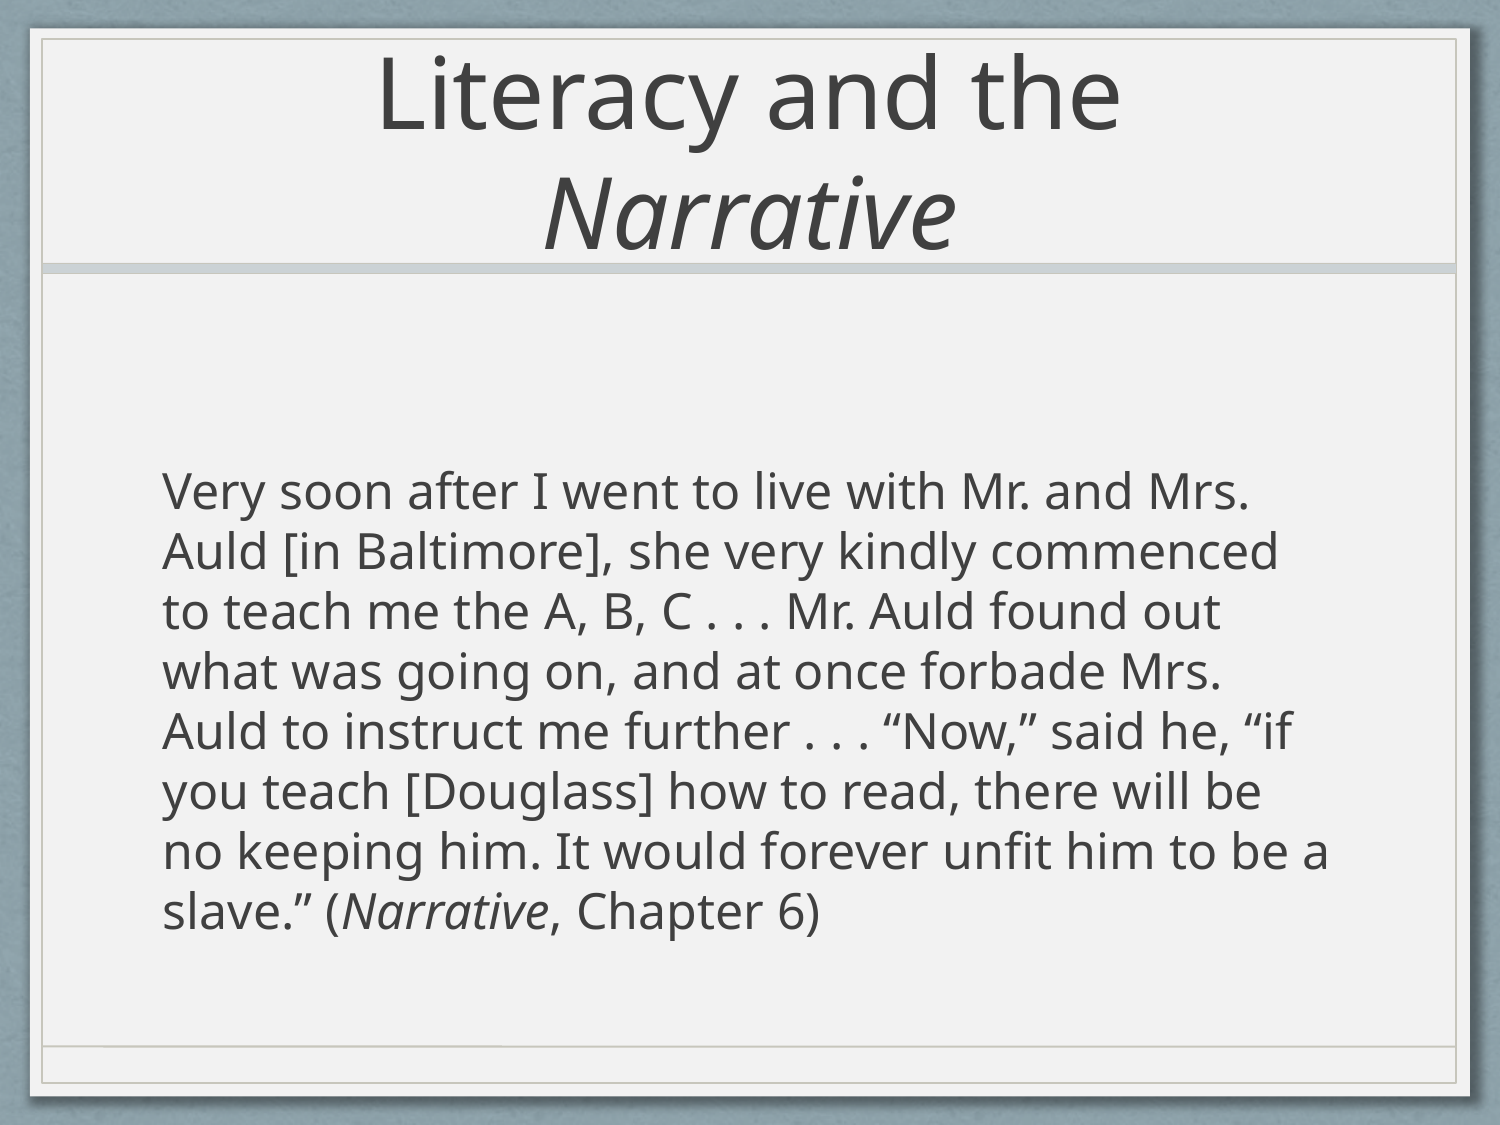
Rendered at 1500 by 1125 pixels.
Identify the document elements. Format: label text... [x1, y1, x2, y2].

list Very soon after I went to live with Mr. and Mrs. Auld [in Baltimore], she very kindly commenced to teach me the A, B, C . . . Mr. Auld found out what was going on, and at once forbade Mrs. Auld to instruct me further . . . “Now,” said he, “if you teach [Douglass] how to read, there will be no keeping him. It would forever unfit him to be a slave.” (Narrative, Chapter 6) [147, 350, 1353, 995]
title Literacy and the Narrative [147, 40, 1353, 260]
